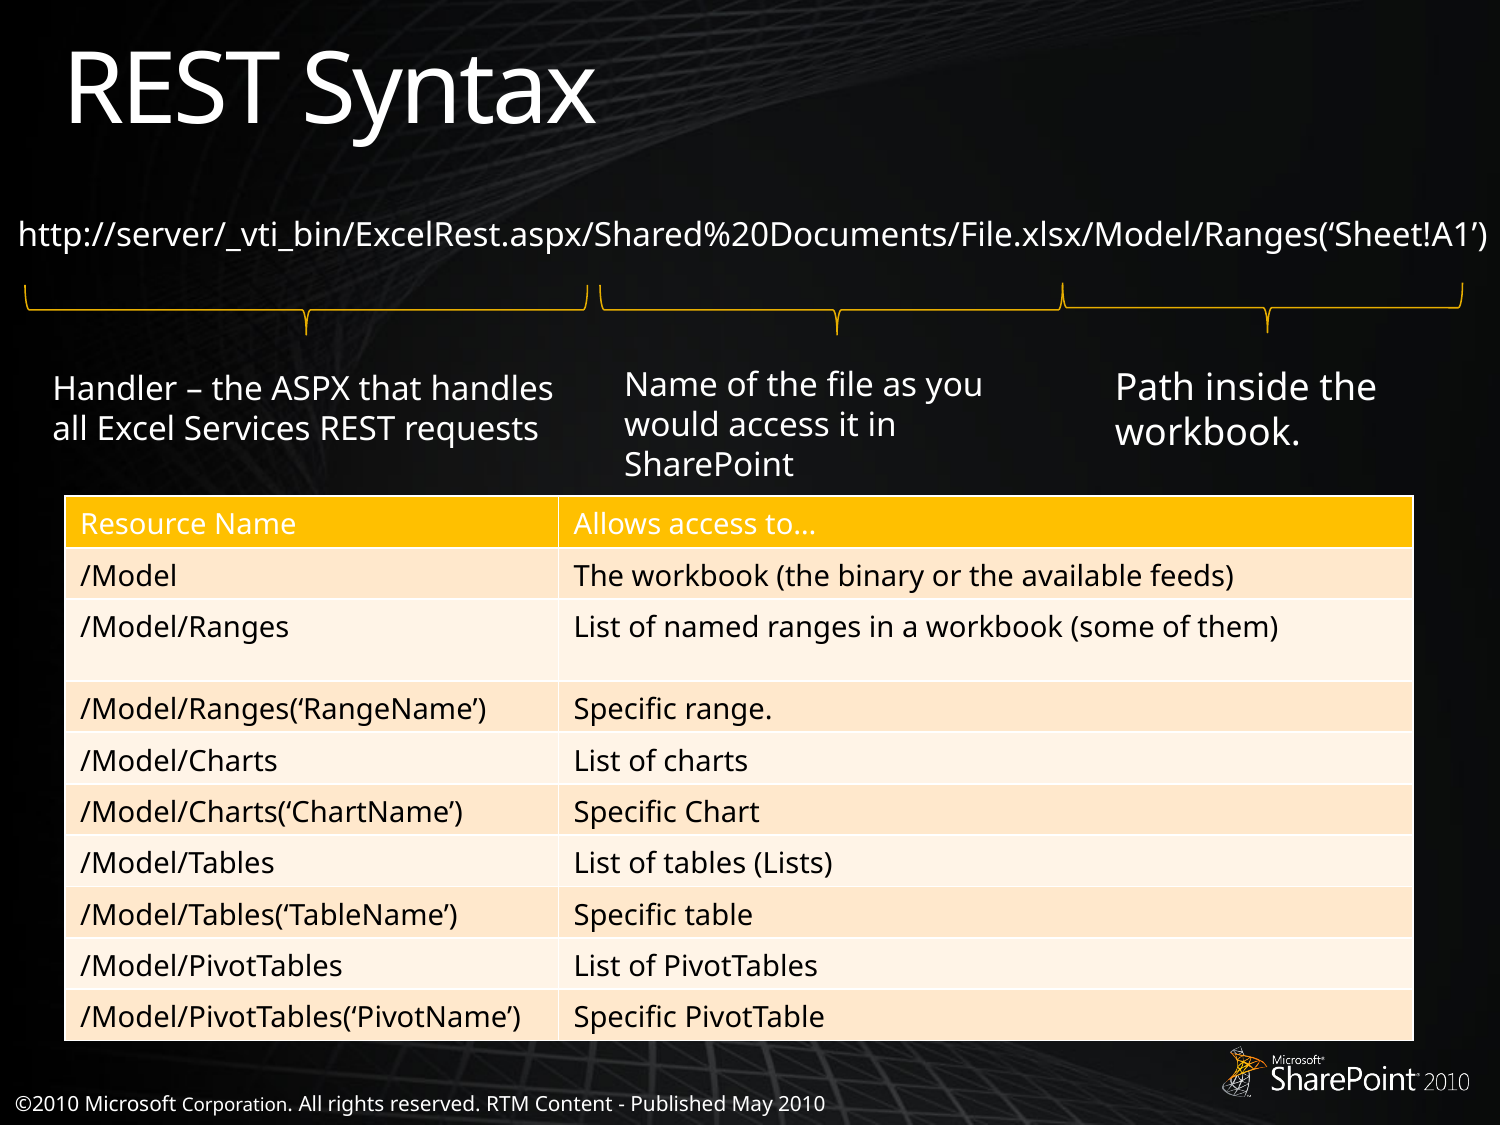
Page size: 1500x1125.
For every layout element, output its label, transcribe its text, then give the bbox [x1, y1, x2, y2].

table_cell /Model/Ranges [66, 600, 558, 680]
text_box http://server/_vti_bin/ExcelRest.aspx/Shared%20Documents/File.xlsx/Model/Ranges(‘Sheet!A1’) [2, 205, 1500, 261]
table_cell /Model [66, 549, 558, 598]
table_cell /Model/Charts [66, 733, 558, 783]
text_box [1061, 282, 1464, 334]
table_cell /Model/PivotTables [66, 939, 558, 988]
table_cell /Model/Ranges(‘RangeName’) [66, 682, 558, 731]
table_cell List of PivotTables [559, 939, 1412, 988]
picture [0, 0, 1500, 1125]
table_cell Specific table [559, 887, 1412, 937]
text_box [24, 284, 589, 336]
table_cell Specific Chart [559, 785, 1412, 834]
text_box Name of the file as you would access it in SharePoint [609, 355, 1085, 491]
table_header Allows access to… [559, 497, 1412, 547]
table_cell Specific range. [559, 682, 1412, 731]
table_cell /Model/PivotTables(‘PivotName’) [66, 990, 558, 1040]
text_box Path inside the workbook. [1100, 355, 1438, 461]
table_cell List of tables (Lists) [559, 836, 1412, 886]
table_cell /Model/Tables [66, 836, 558, 886]
table_cell /Model/Charts(‘ChartName’) [66, 785, 558, 834]
table_header Resource Name [66, 497, 558, 547]
table_cell The workbook (the binary or the available feeds) [559, 549, 1412, 598]
table_cell Specific PivotTable [559, 990, 1412, 1040]
text_box [599, 284, 1063, 336]
table_cell /Model/Tables(‘TableName’) [66, 887, 558, 937]
text_box Handler – the ASPX that handles all Excel Services REST requests [37, 359, 588, 455]
table_cell List of named ranges in a workbook (some of them) [559, 600, 1412, 680]
table_cell List of charts [559, 733, 1412, 783]
title REST Syntax [62, 37, 1438, 147]
